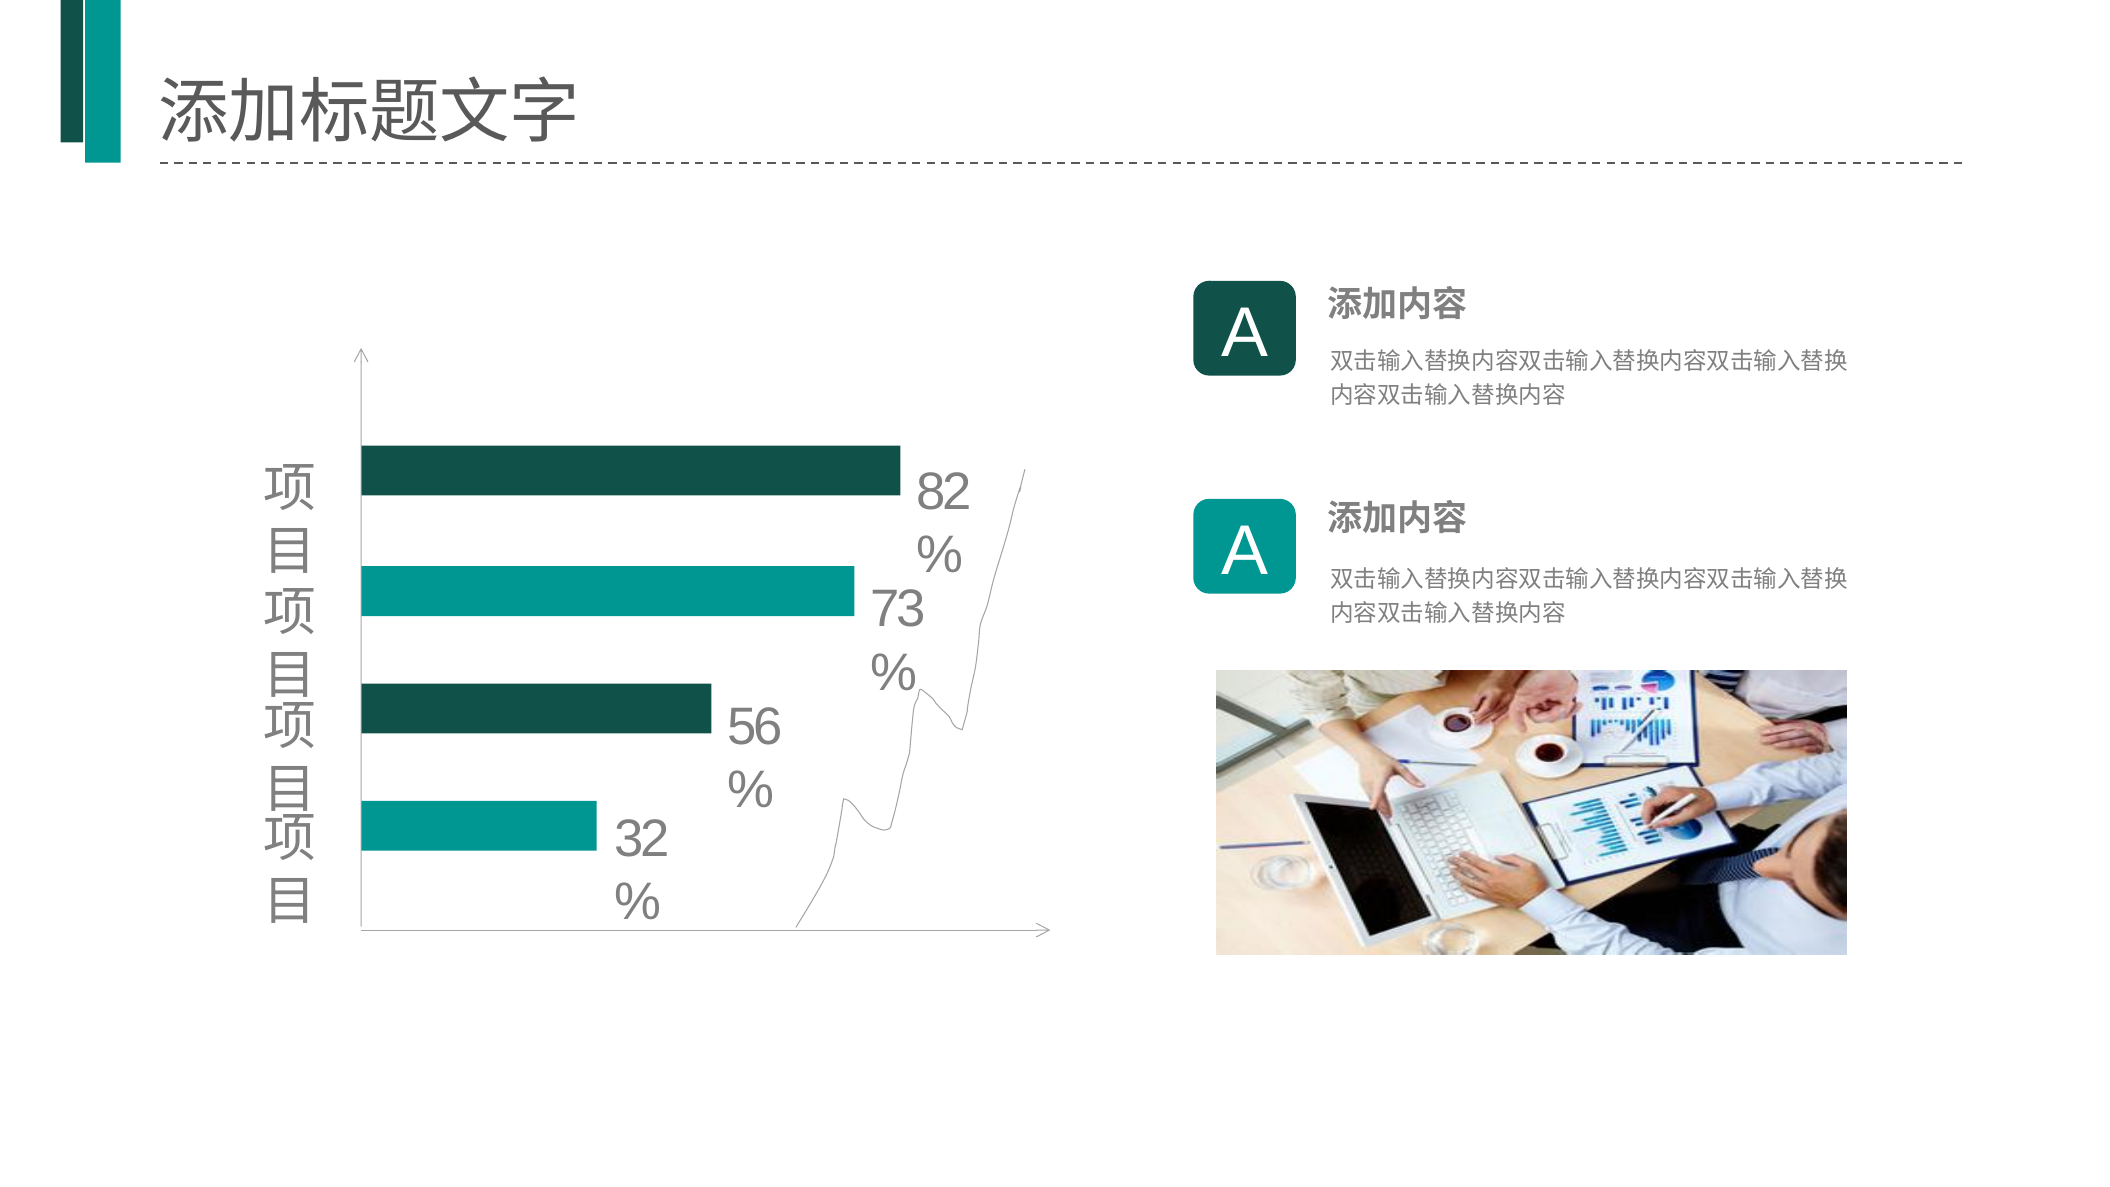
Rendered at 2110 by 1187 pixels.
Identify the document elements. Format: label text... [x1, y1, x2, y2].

text_box 添加内容 [1312, 487, 1567, 546]
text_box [598, 448, 1017, 940]
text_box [361, 347, 1051, 931]
text_box [84, 0, 122, 164]
text_box 双击输入替换内容双击输入替换内容双击输入替换内容双击输入替换内容 [1314, 550, 1877, 634]
picture [1216, 670, 1847, 955]
text_box [60, 0, 84, 143]
text_box A [1192, 279, 1297, 377]
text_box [247, 445, 373, 940]
text_box A [1192, 497, 1297, 595]
text_box 双击输入替换内容双击输入替换内容双击输入替换内容双击输入替换内容 [1314, 332, 1877, 416]
text_box 添加内容 [1312, 273, 1567, 332]
